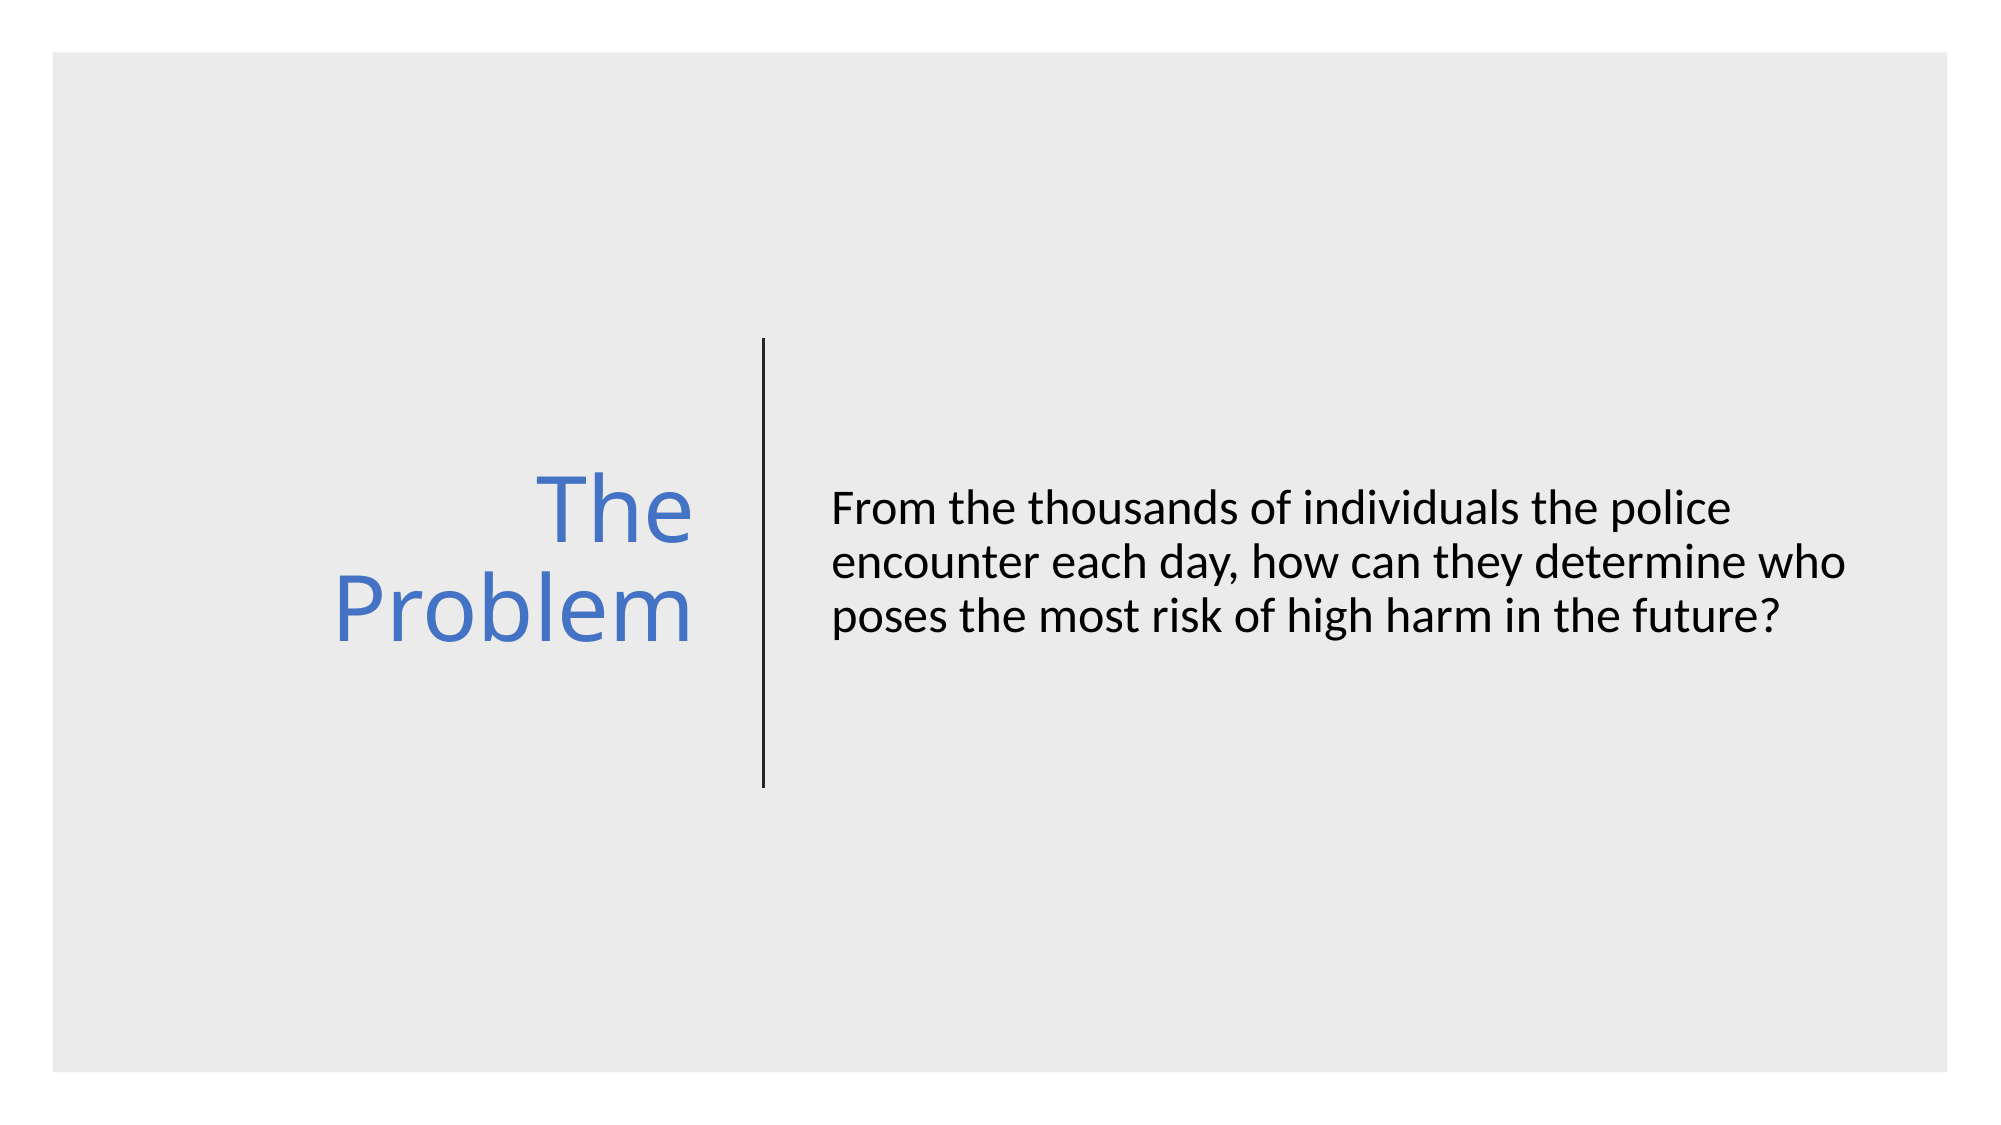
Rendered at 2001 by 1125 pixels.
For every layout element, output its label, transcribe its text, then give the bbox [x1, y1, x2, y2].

text_box [52, 51, 1948, 1073]
title The Problem [137, 158, 711, 967]
list From the thousands of individuals the police encounter each day, how can they determine who poses the most risk of high harm in the future? [816, 158, 1863, 967]
